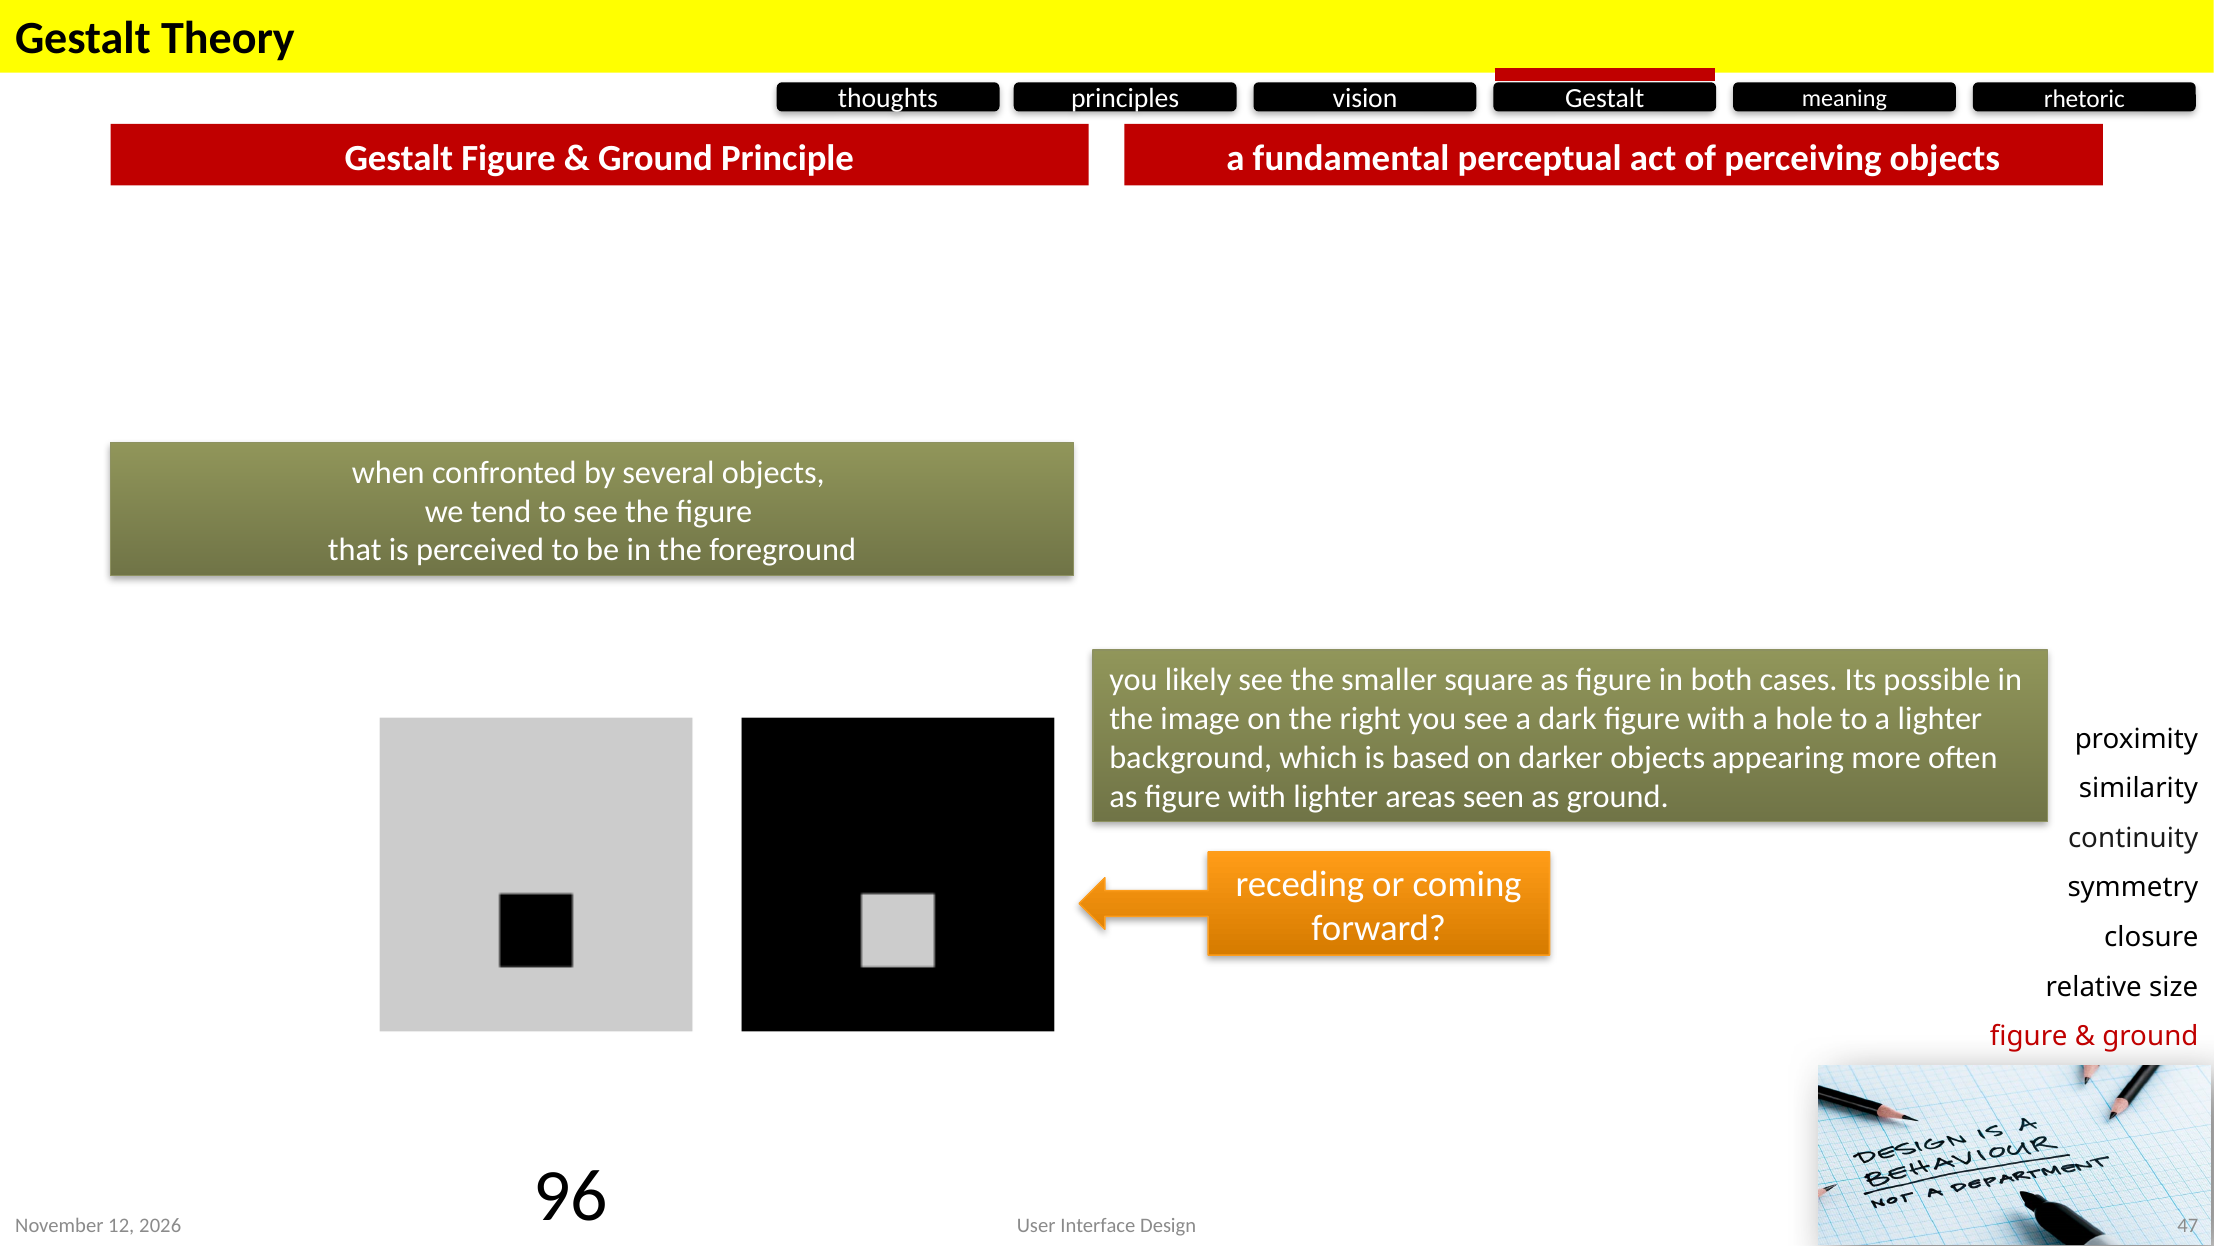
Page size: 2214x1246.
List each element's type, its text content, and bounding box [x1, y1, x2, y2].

list Gestalt Figure & Ground Principle [110, 123, 1089, 186]
text_box 96 [516, 1138, 625, 1244]
text_box receding or coming forward? [1123, 851, 1551, 956]
title Gestalt Theory [0, 0, 2214, 73]
list a fundamental perceptual act of perceiving objects [1124, 123, 2103, 186]
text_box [1856, 713, 2214, 1058]
picture [314, 657, 1119, 1098]
footer User Interface Design [756, 1203, 1458, 1245]
slide_number 47 [1697, 1203, 2214, 1245]
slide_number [0, 1203, 517, 1245]
text_box you likely see the smaller square as figure in both cases. Its possible in the image on the right you see a dark figure with a hole to a lighter background, which is based on darker objects appearing more often as figure with lighter areas seen as ground. [1092, 649, 2048, 822]
text_box when confronted by several objects, we tend to see the figure that is perceived to be in the foreground [110, 442, 1074, 576]
picture [1818, 1065, 2211, 1203]
